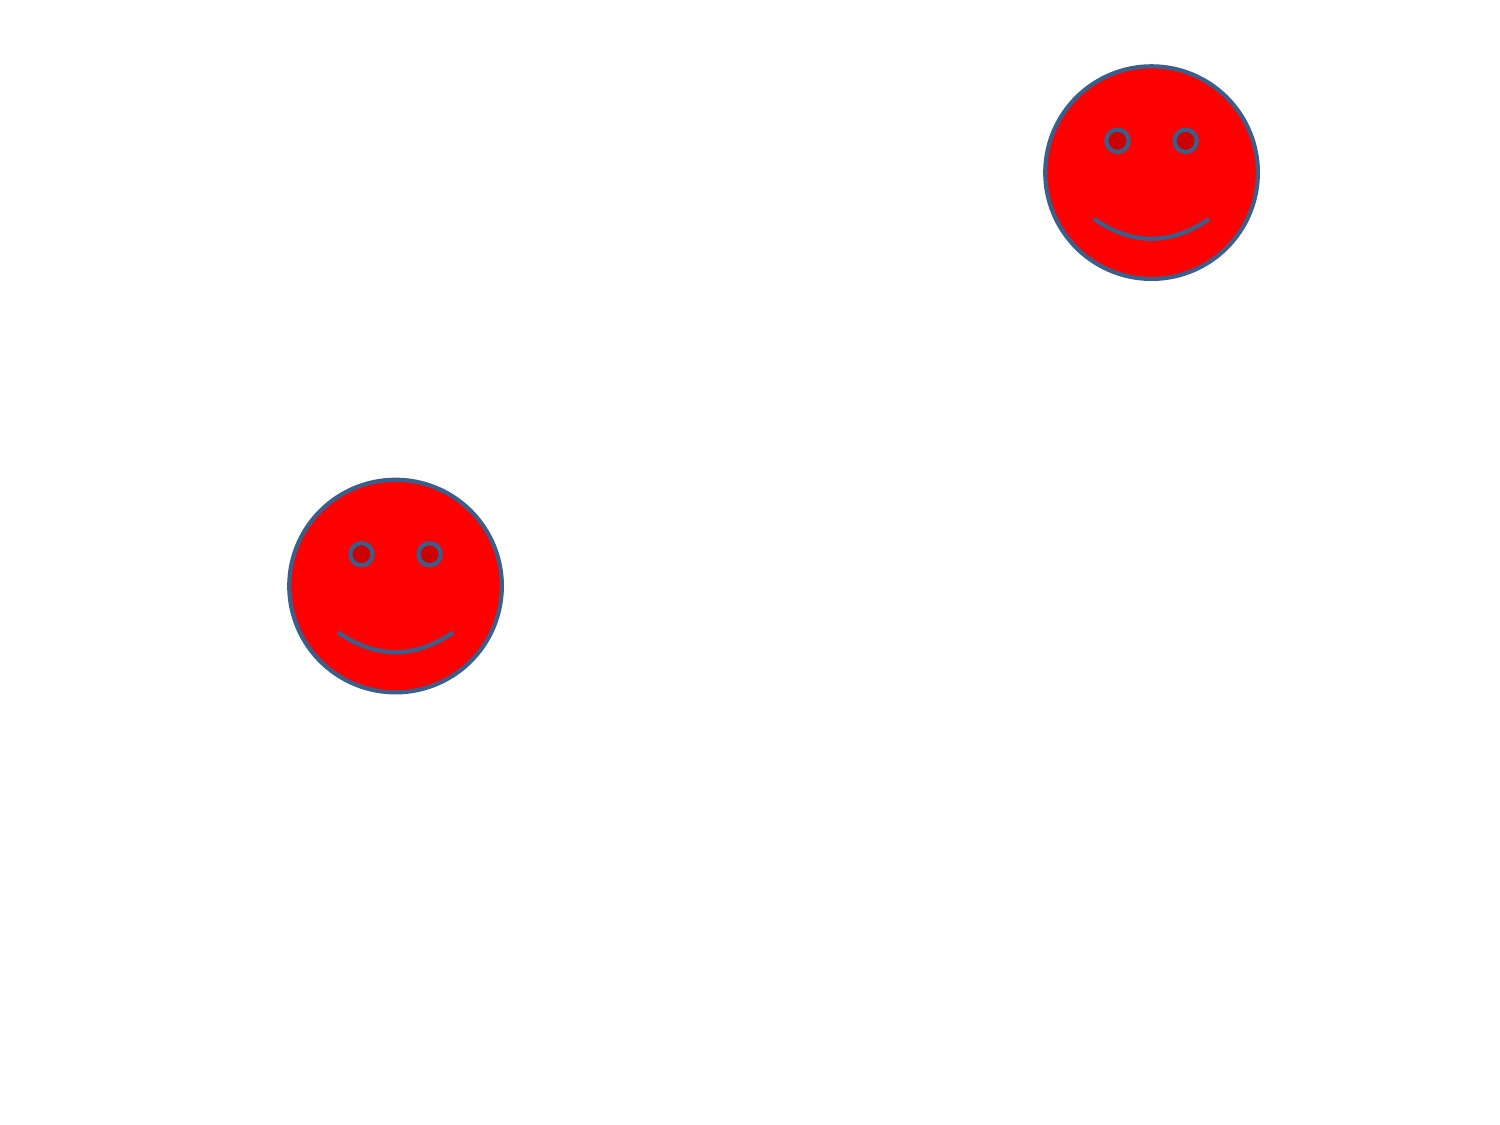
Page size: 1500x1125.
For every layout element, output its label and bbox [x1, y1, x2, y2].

text_box [1043, 64, 1260, 282]
title [241, 290, 1318, 918]
